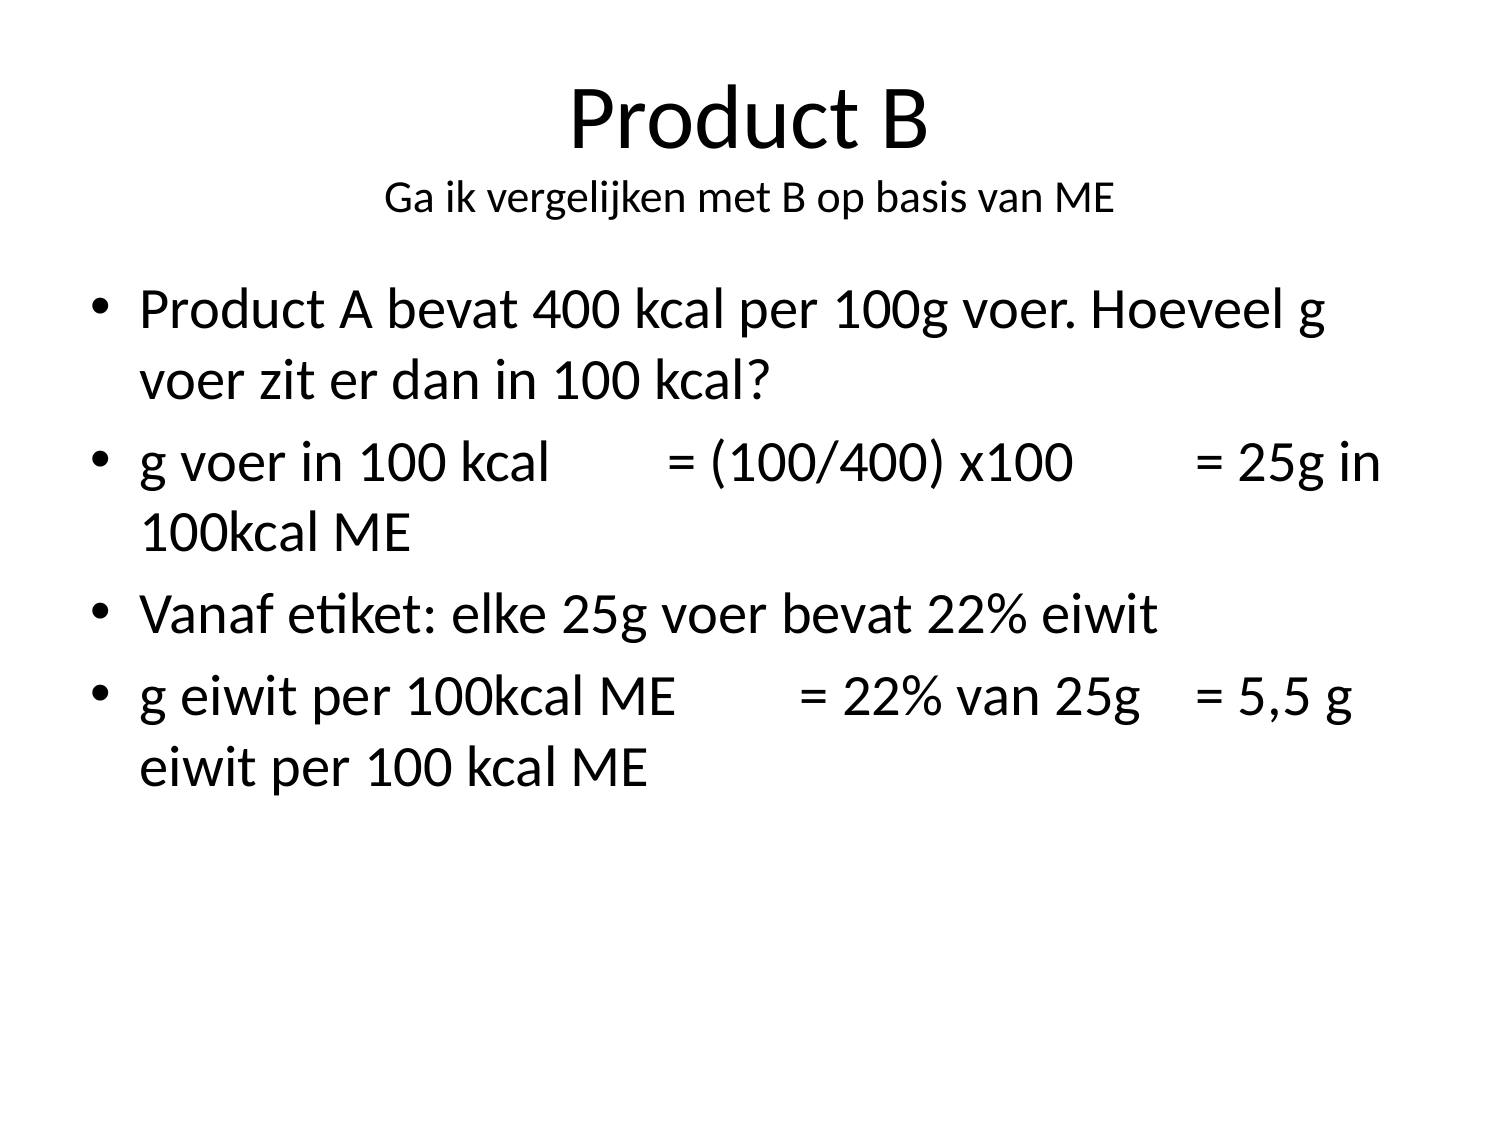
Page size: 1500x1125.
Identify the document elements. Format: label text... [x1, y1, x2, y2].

title Product B Ga ik vergelijken met B op basis van ME [75, 45, 1425, 233]
list Product A bevat 400 kcal per 100g voer. Hoeveel g voer zit er dan in 100 kcal? g voer in 100 kcal = (100/400) x100 = 25g in 100kcal ME Vanaf etiket: elke 25g voer bevat 22% eiwit g eiwit per 100kcal ME = 22% van 25g = 5,5 g eiwit per 100 kcal ME [75, 262, 1425, 1005]
